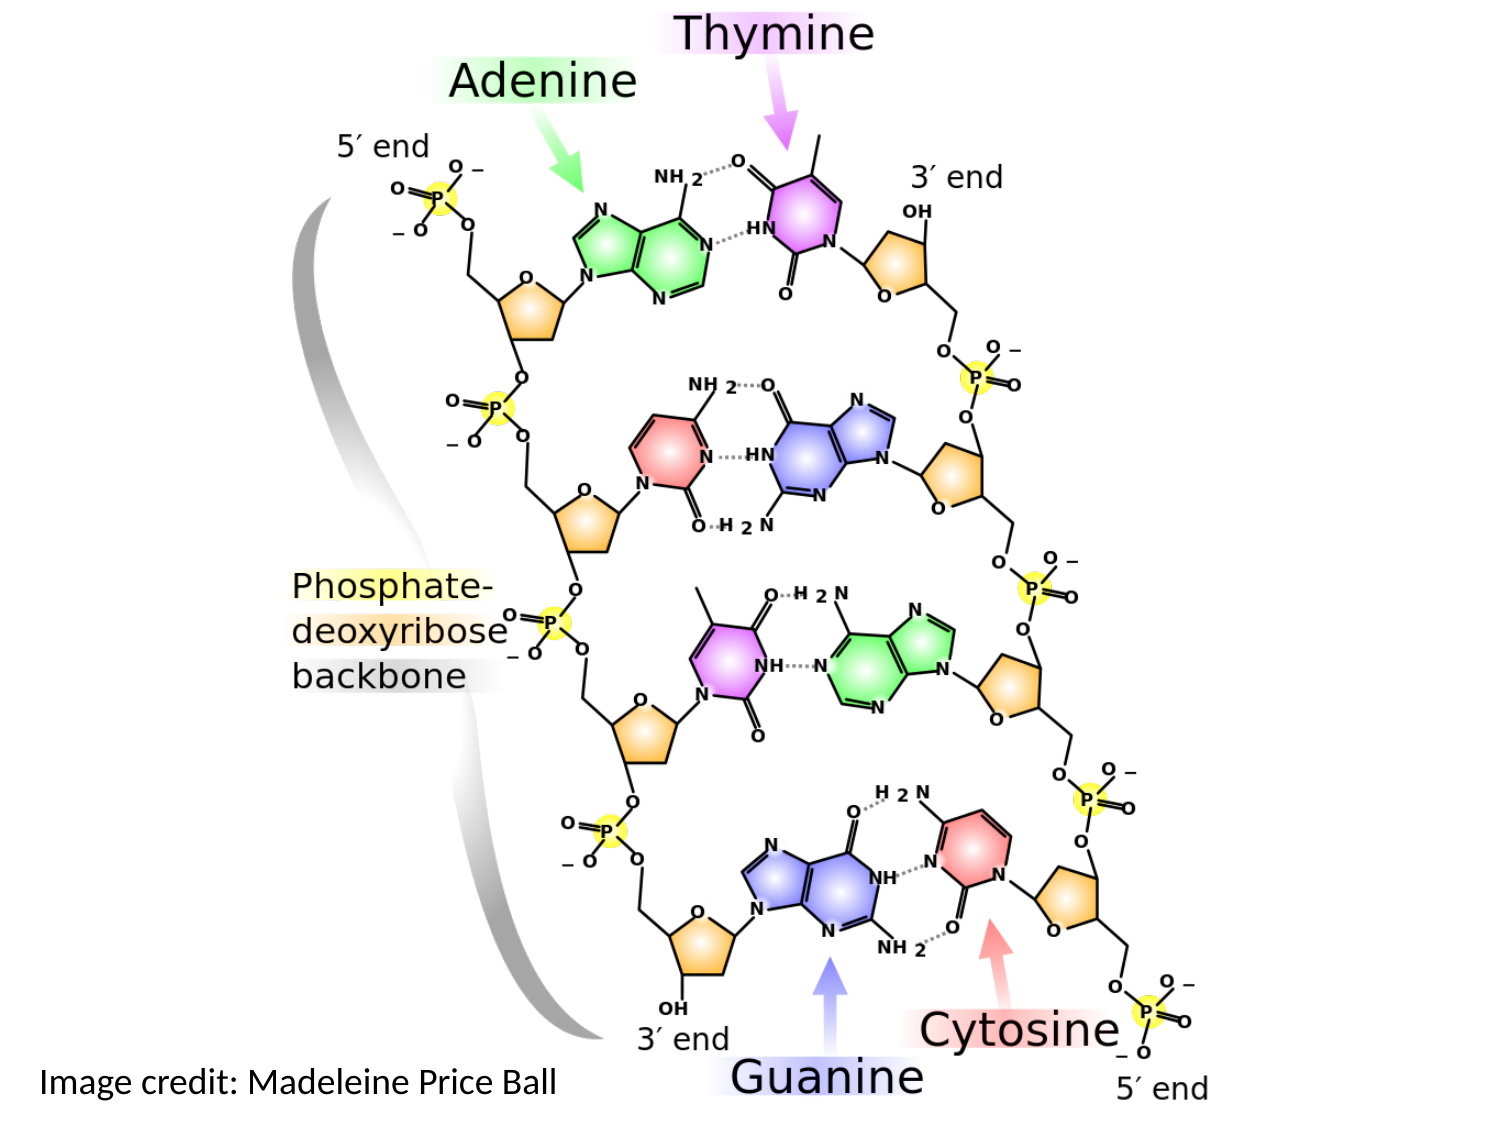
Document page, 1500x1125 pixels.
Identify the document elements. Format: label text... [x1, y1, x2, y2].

text_box Image credit: Madeleine Price Ball [24, 1049, 262, 1109]
picture [267, 0, 1233, 1125]
